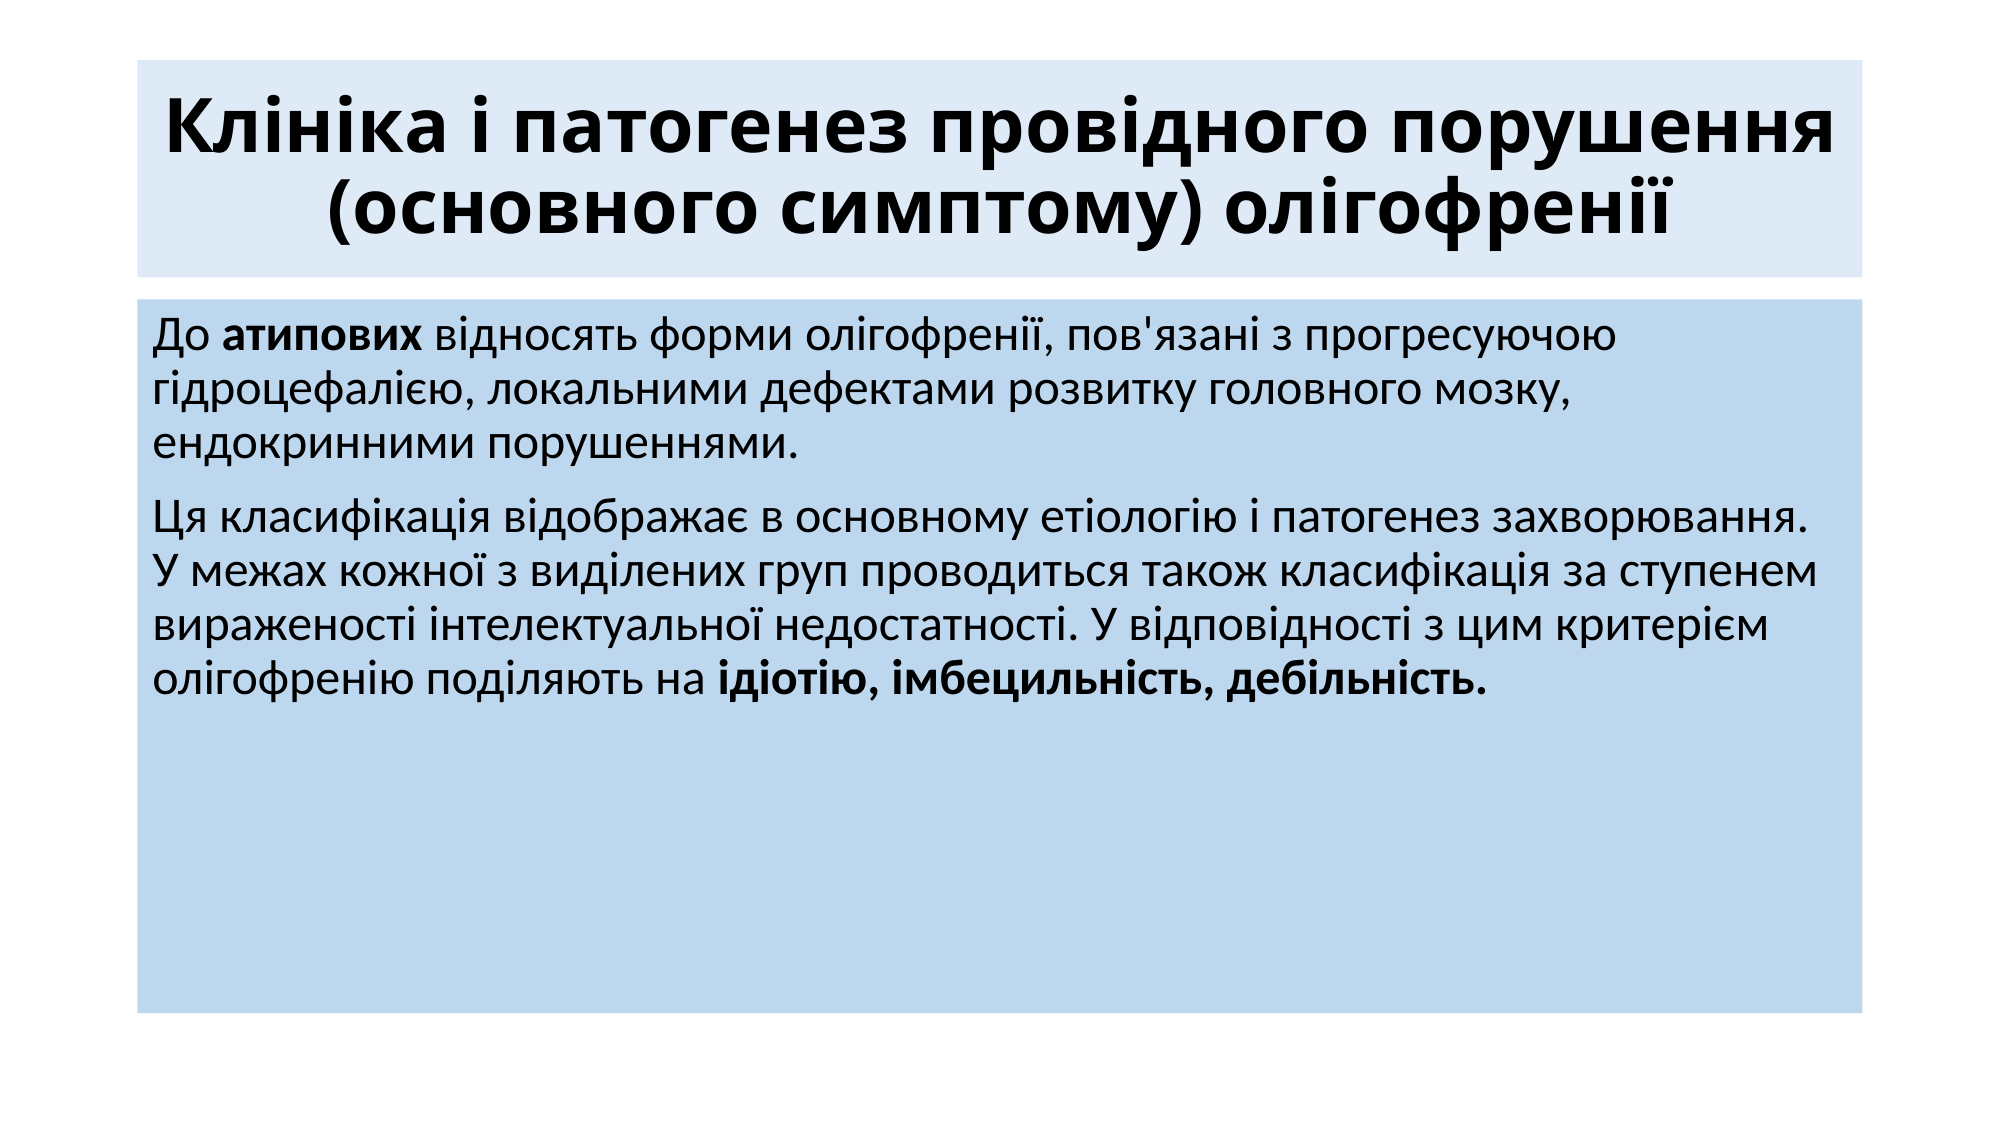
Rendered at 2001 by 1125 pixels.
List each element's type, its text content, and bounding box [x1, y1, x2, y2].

list До атипових відносять форми олігофренії, пов'язані з прогресуючою гідроцефалією, локальними дефектами розвитку головного мозку, ендокринними порушеннями. Ця класифікація відображає в основному етіологію і патогенез захворювання. У межах кожної з виділених груп проводиться також класифікація за ступенем вираженості інтелектуальної недостатності. У відповідності з цим критерієм олігофренію поділяють на ідіотію, імбецильність, дебільність. [137, 299, 1863, 1014]
title Клініка і патогенез провідного порушення (основного симптому) олігофренії [137, 59, 1863, 278]
